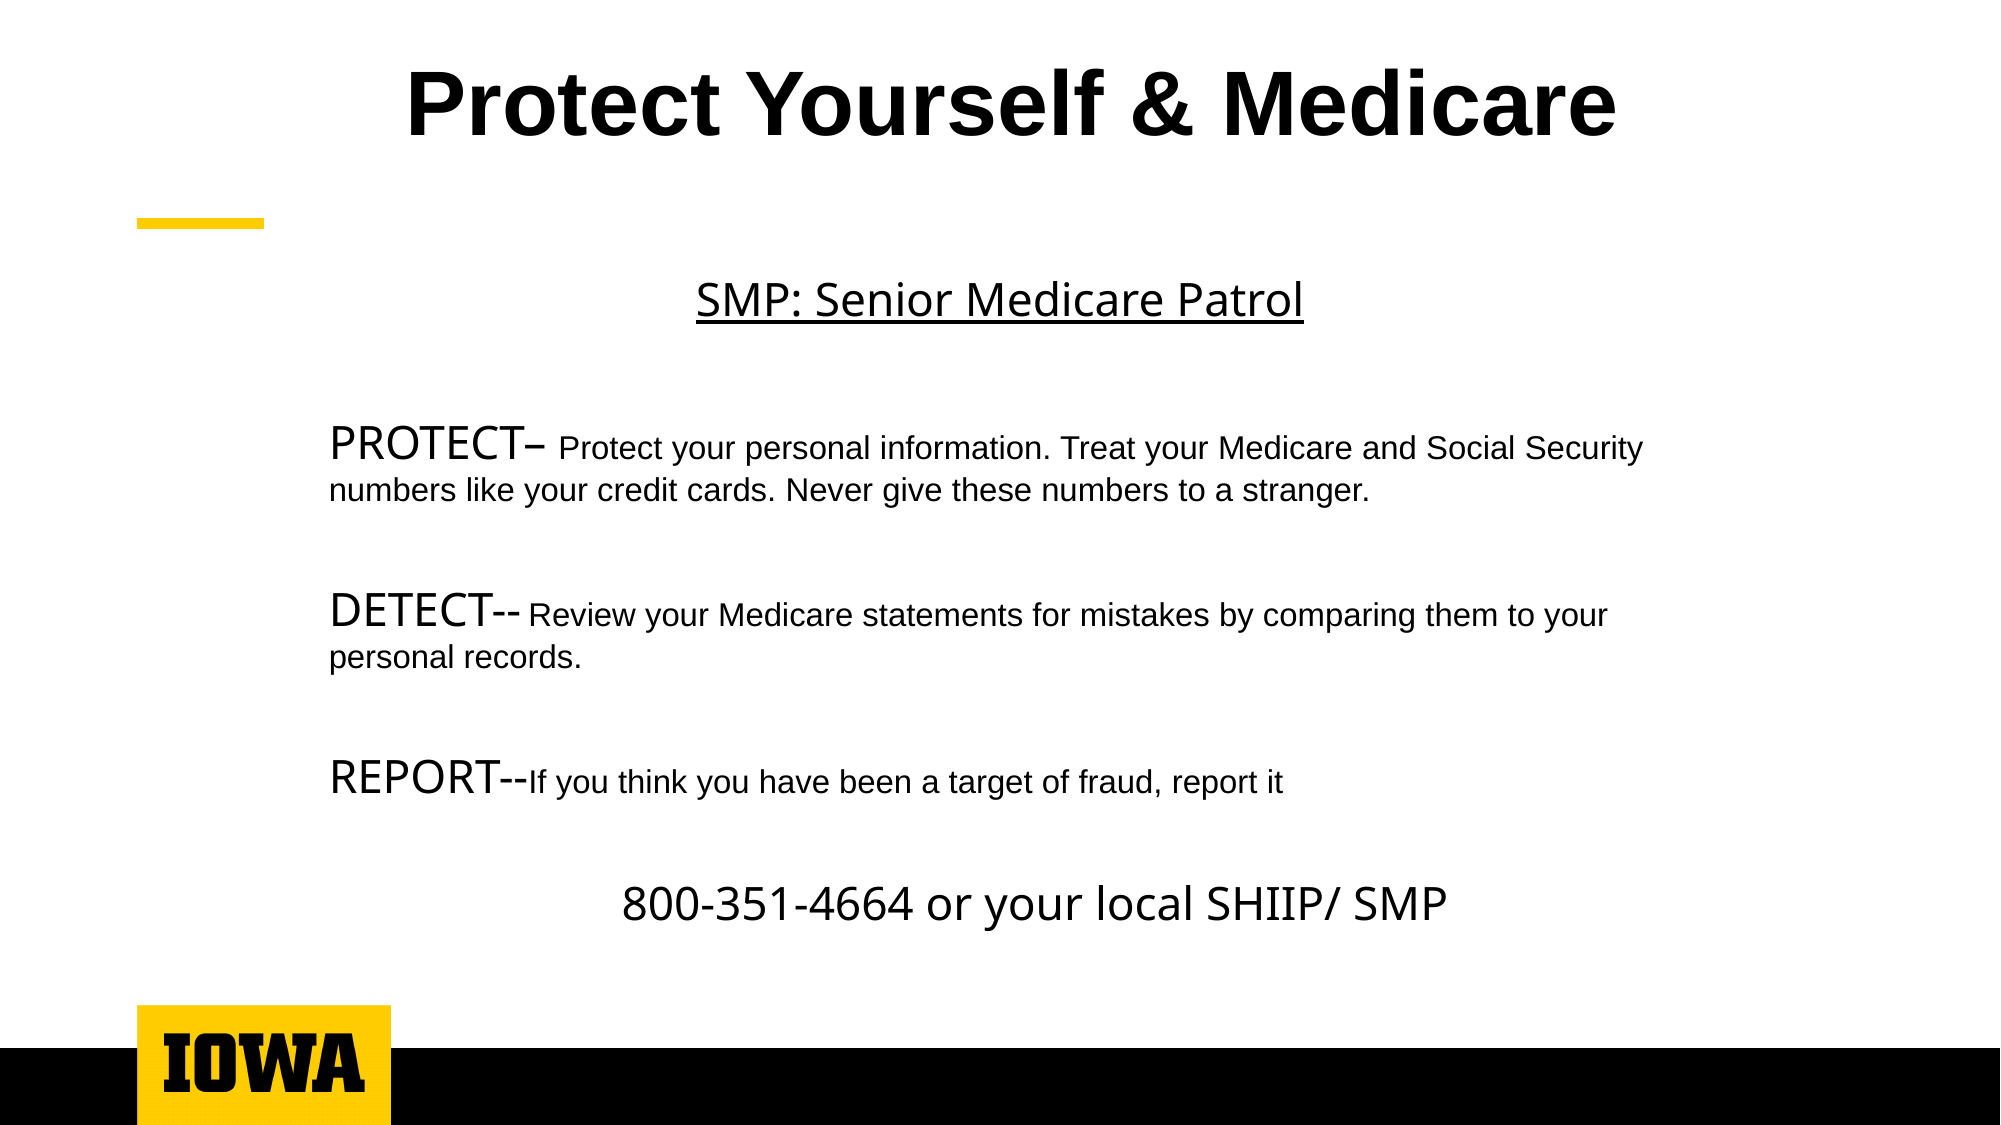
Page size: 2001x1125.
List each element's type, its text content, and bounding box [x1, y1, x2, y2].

picture [137, 1005, 391, 1125]
title Protect Yourself & Medicare [249, 49, 1750, 163]
list SMP: Senior Medicare Patrol PROTECT– Protect your personal information. Treat your Medicare and Social Security numbers like your credit cards. Never give these numbers to a stranger. DETECT-- Review your Medicare statements for mistakes by comparing them to your personal records. REPORT--If you think you have been a target of fraud, report it 800-351-4664 or your local SHIIP/ SMP [280, 192, 1720, 944]
